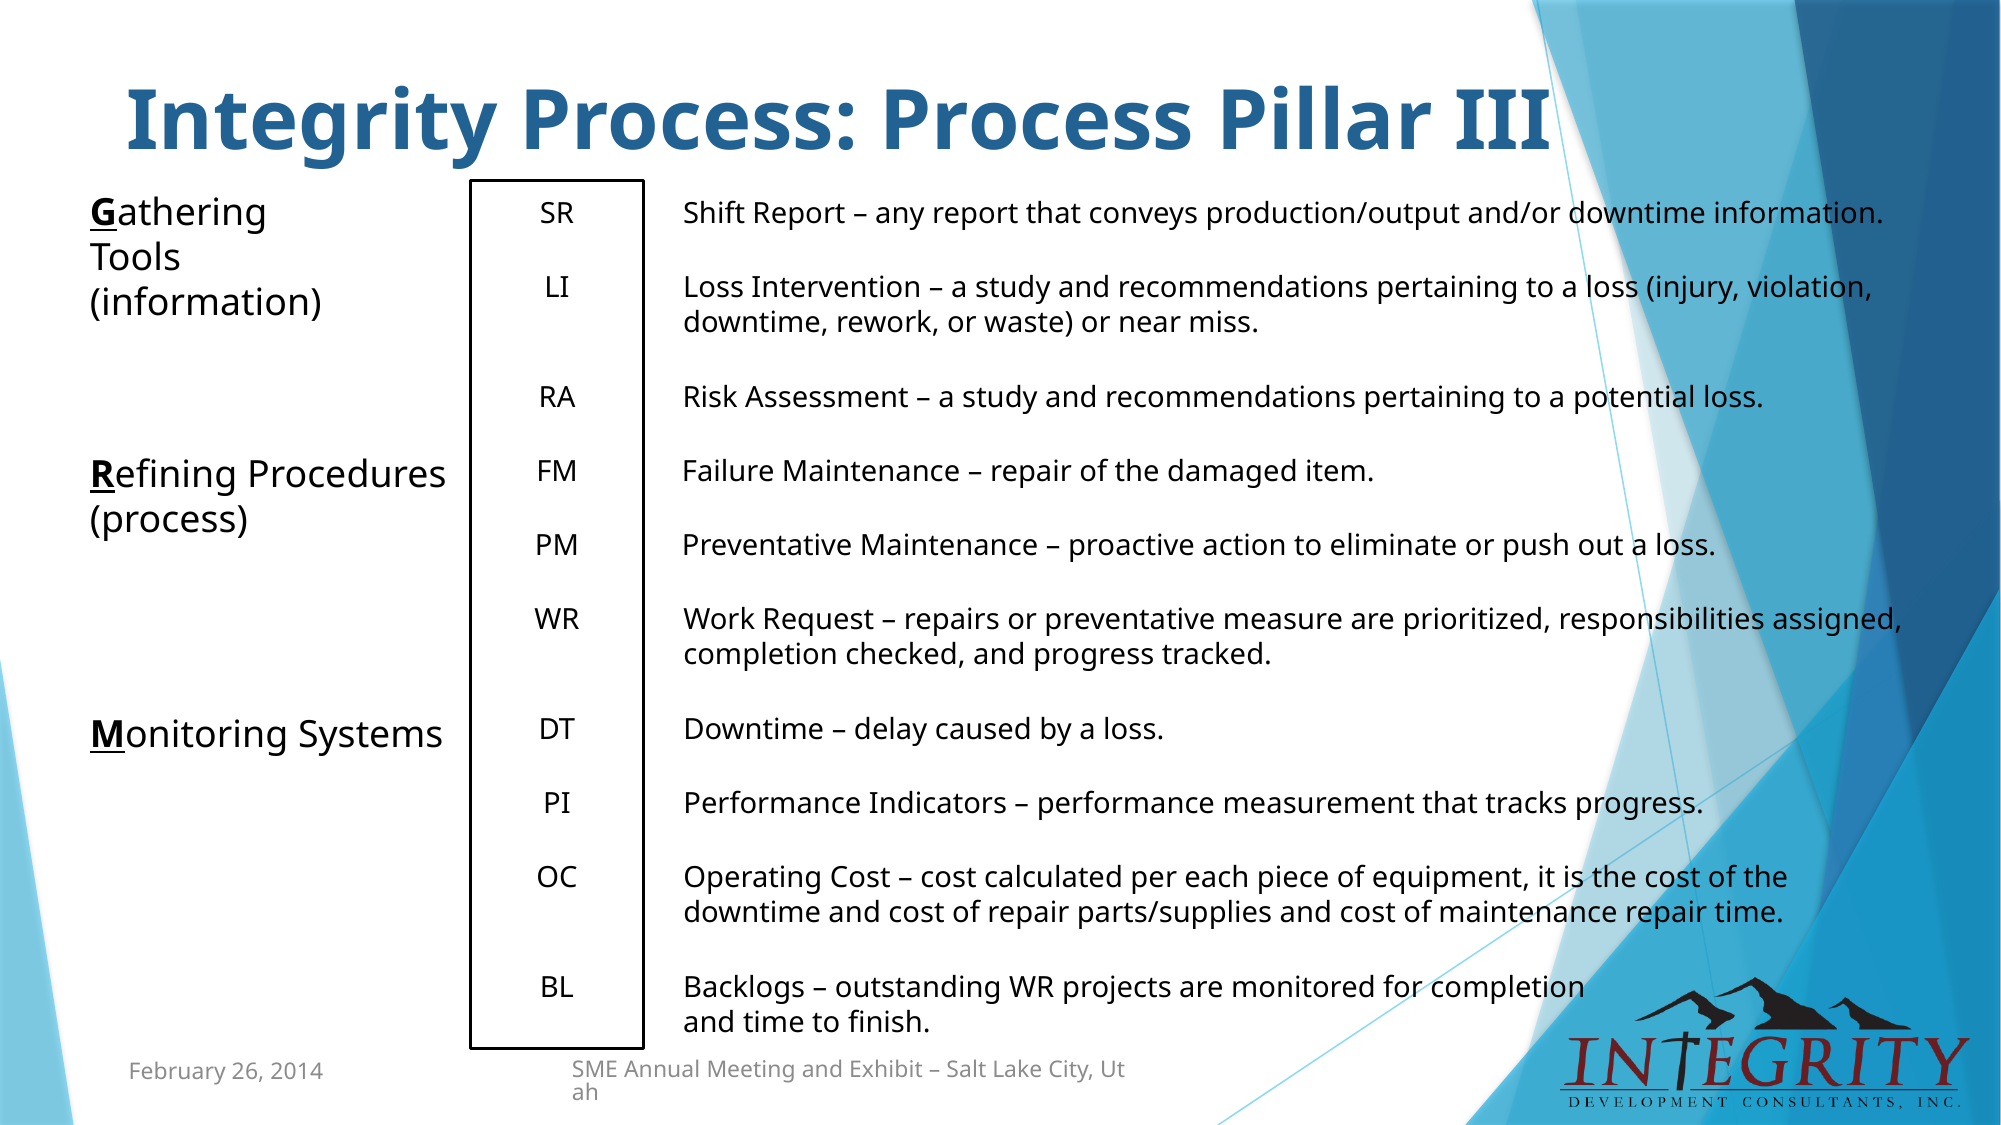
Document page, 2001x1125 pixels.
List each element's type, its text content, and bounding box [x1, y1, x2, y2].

text_box OC [521, 851, 593, 901]
text_box PM [520, 519, 594, 569]
title Integrity Process: Process Pillar III [111, 59, 1851, 276]
text_box PI [528, 776, 586, 827]
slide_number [105, 1040, 339, 1101]
text_box Refining Procedures (process) [75, 442, 471, 548]
text_box Loss Intervention – a study and recommendations pertaining to a loss (injury, violation, downtime, rework, or waste) or near miss. [668, 261, 1963, 346]
picture [1560, 977, 1970, 1109]
text_box Gathering Tools (information) [75, 180, 377, 331]
text_box Work Request – repairs or preventative measure are prioritized, responsibilities assigned, completion checked, and progress tracked. [668, 593, 1939, 678]
text_box BL [525, 960, 589, 1011]
text_box Downtime – delay caused by a loss. [668, 702, 1846, 753]
text_box LI [529, 261, 585, 311]
text_box Monitoring Systems [75, 702, 471, 763]
text_box RA [523, 370, 591, 421]
text_box Backlogs – outstanding WR projects are monitored for completion and time to finish. [668, 960, 1659, 1046]
text_box Performance Indicators – performance measurement that tracks progress. [668, 776, 1846, 827]
text_box Operating Cost – cost calculated per each piece of equipment, it is the cost of the downtime and cost of repair parts/supplies and cost of maintenance repair time. [668, 851, 1939, 936]
text_box Risk Assessment – a study and recommendations pertaining to a potential loss. [667, 370, 1962, 421]
text_box SR [525, 187, 589, 237]
text_box Preventative Maintenance – proactive action to eliminate or push out a loss. [667, 519, 1962, 569]
text_box Failure Maintenance – repair of the damaged item. [667, 444, 1962, 495]
text_box FM [521, 444, 593, 495]
text_box Shift Report – any report that conveys production/output and/or downtime information. [668, 187, 1963, 237]
text_box [469, 276, 645, 1050]
text_box WR [519, 593, 595, 643]
text_box DT [523, 702, 591, 753]
footer SME Annual Meeting and Exhibit – Salt Lake City, Utah [556, 1040, 1150, 1101]
